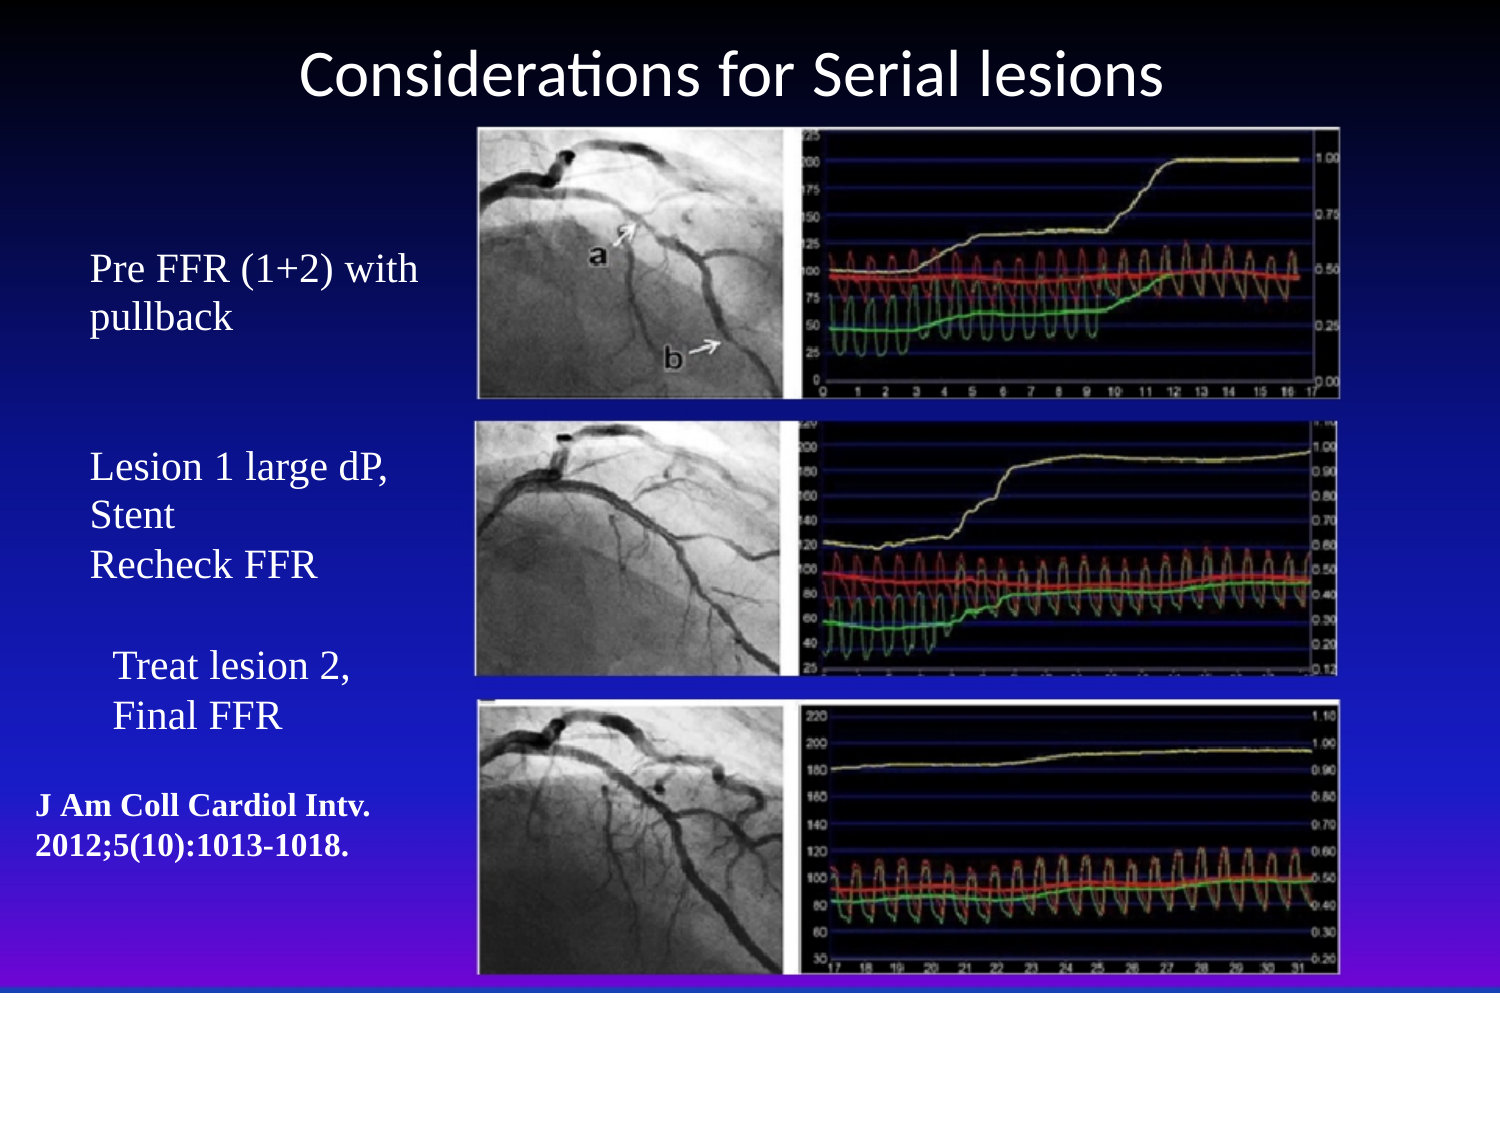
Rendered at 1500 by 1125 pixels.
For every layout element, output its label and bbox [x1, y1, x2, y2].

picture [0, 0, 1500, 993]
